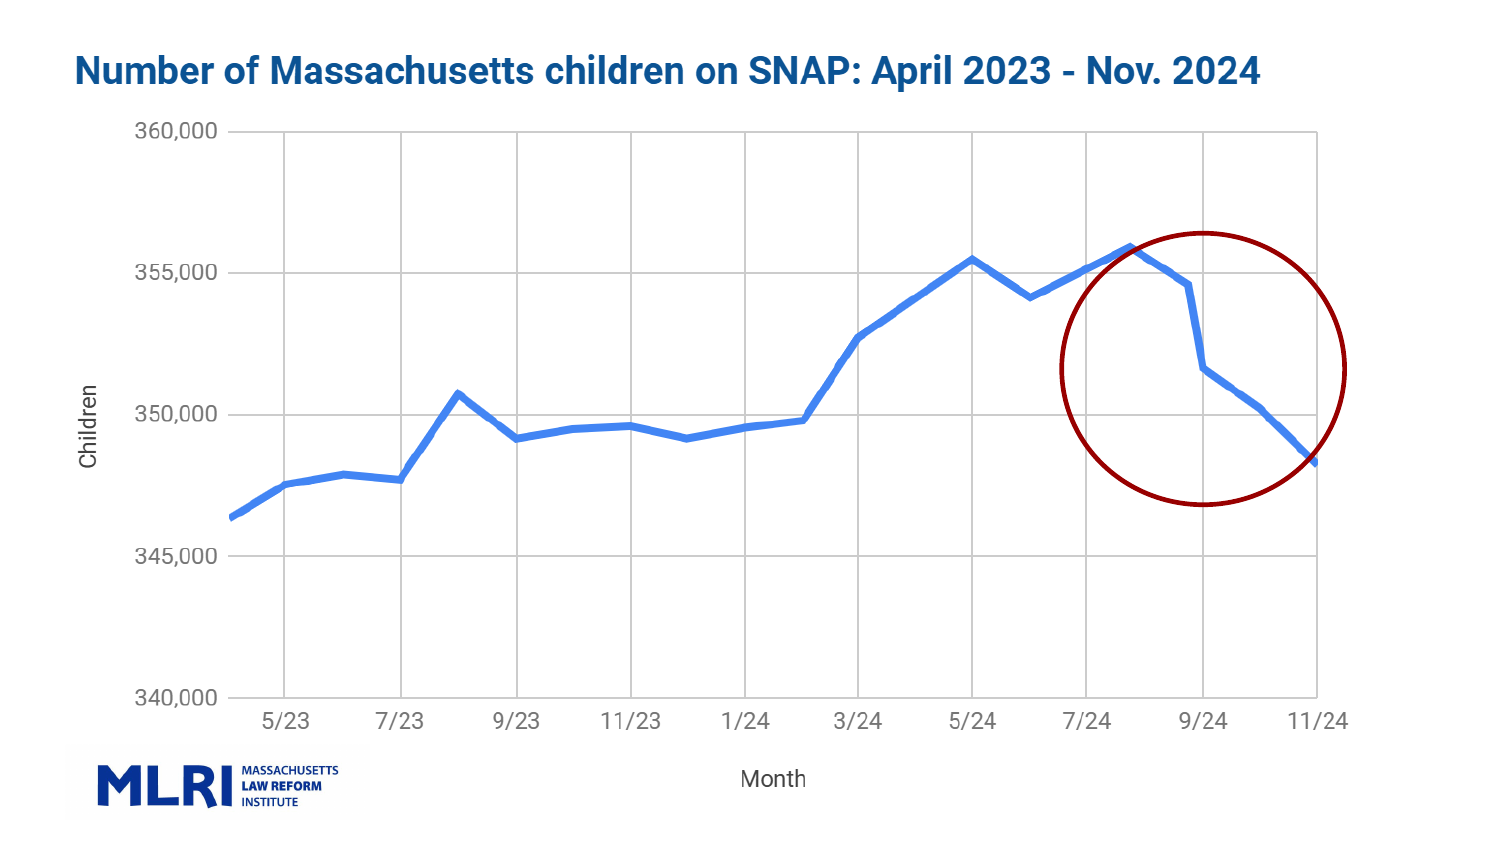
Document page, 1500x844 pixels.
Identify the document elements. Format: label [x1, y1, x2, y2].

picture [34, 12, 1358, 832]
